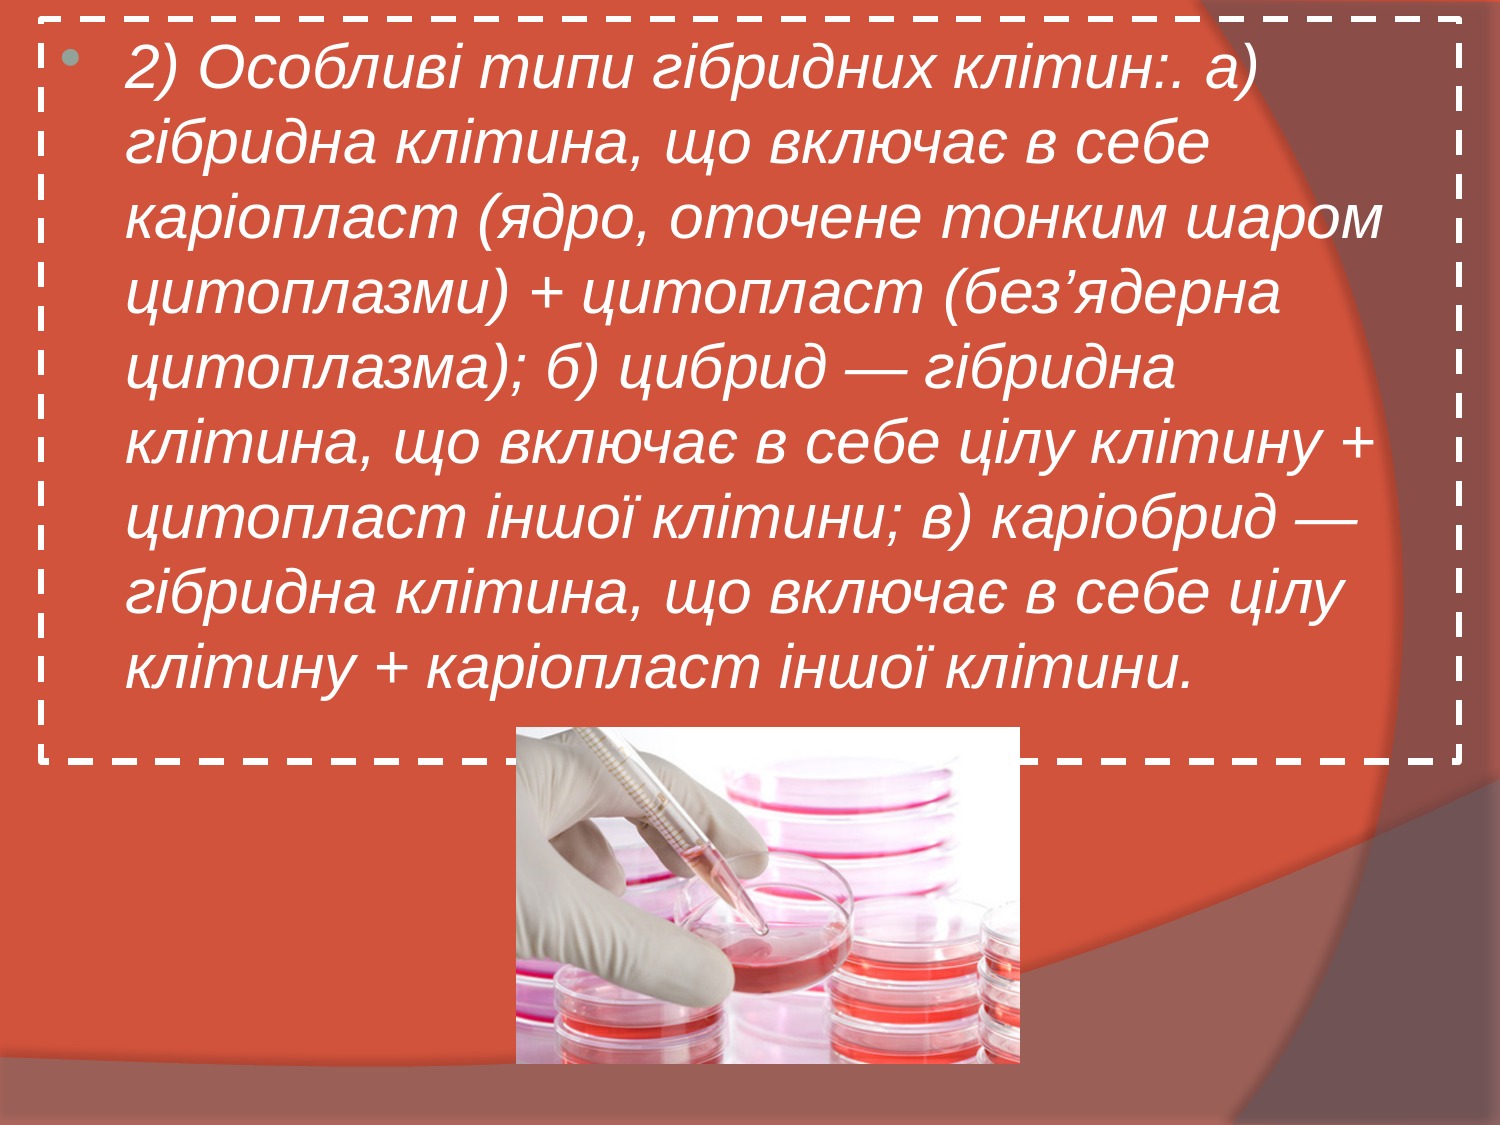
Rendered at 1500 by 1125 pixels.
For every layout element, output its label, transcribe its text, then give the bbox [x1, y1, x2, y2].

picture [515, 727, 1020, 1065]
list 2) Особливі типи гібридних клітин:. а) гібридна клітина, що включає в себе каріопласт (ядро, оточене тонким шаром цитоплазми) + цитопласт (без’ядерна цитоплазма); б) цибрид — гібридна клітина, що включає в себе цілу клітину + цитопласт іншої клітини; в) каріобрид — гібридна клітина, що включає в себе цілу клітину + каріопласт іншої клітини. [41, 19, 1459, 762]
